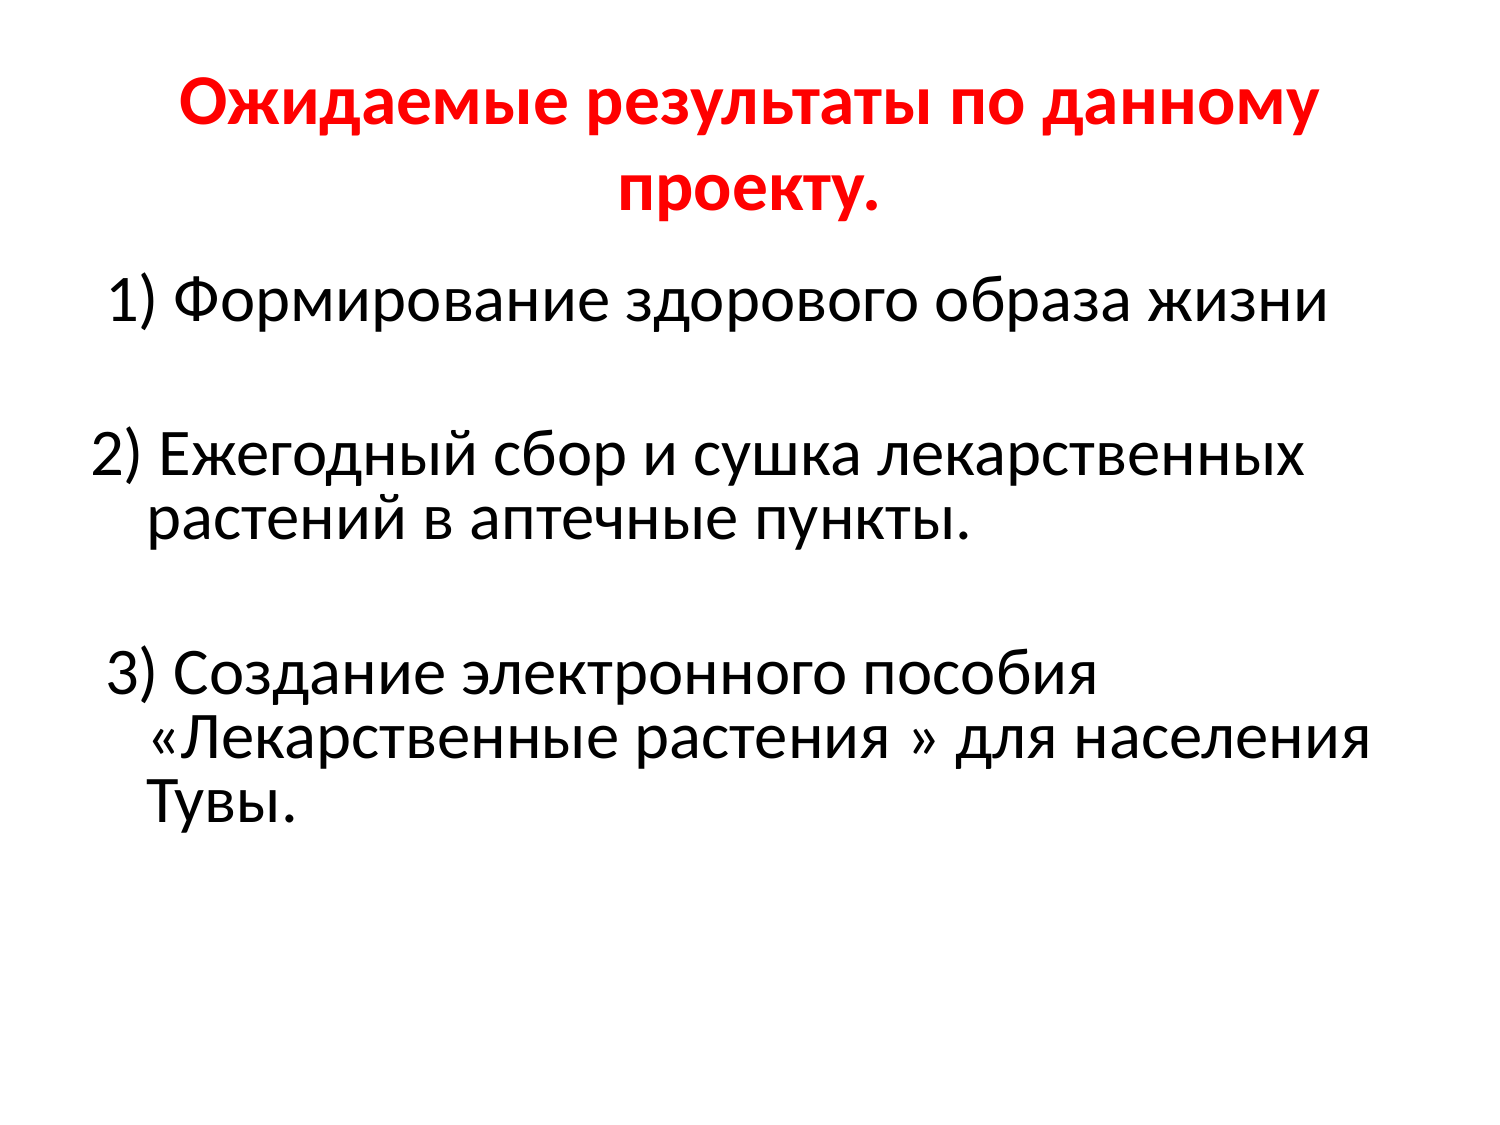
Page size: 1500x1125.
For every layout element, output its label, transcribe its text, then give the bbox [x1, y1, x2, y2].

list 1) Формирование здорового образа жизни 2) Ежегодный сбор и сушка лекарственных растений в аптечные пункты. 3) Создание электронного пособия «Лекарственные растения » для населения Тувы. [75, 262, 1425, 1005]
title Ожидаемые результаты по данному проекту. [75, 45, 1425, 233]
